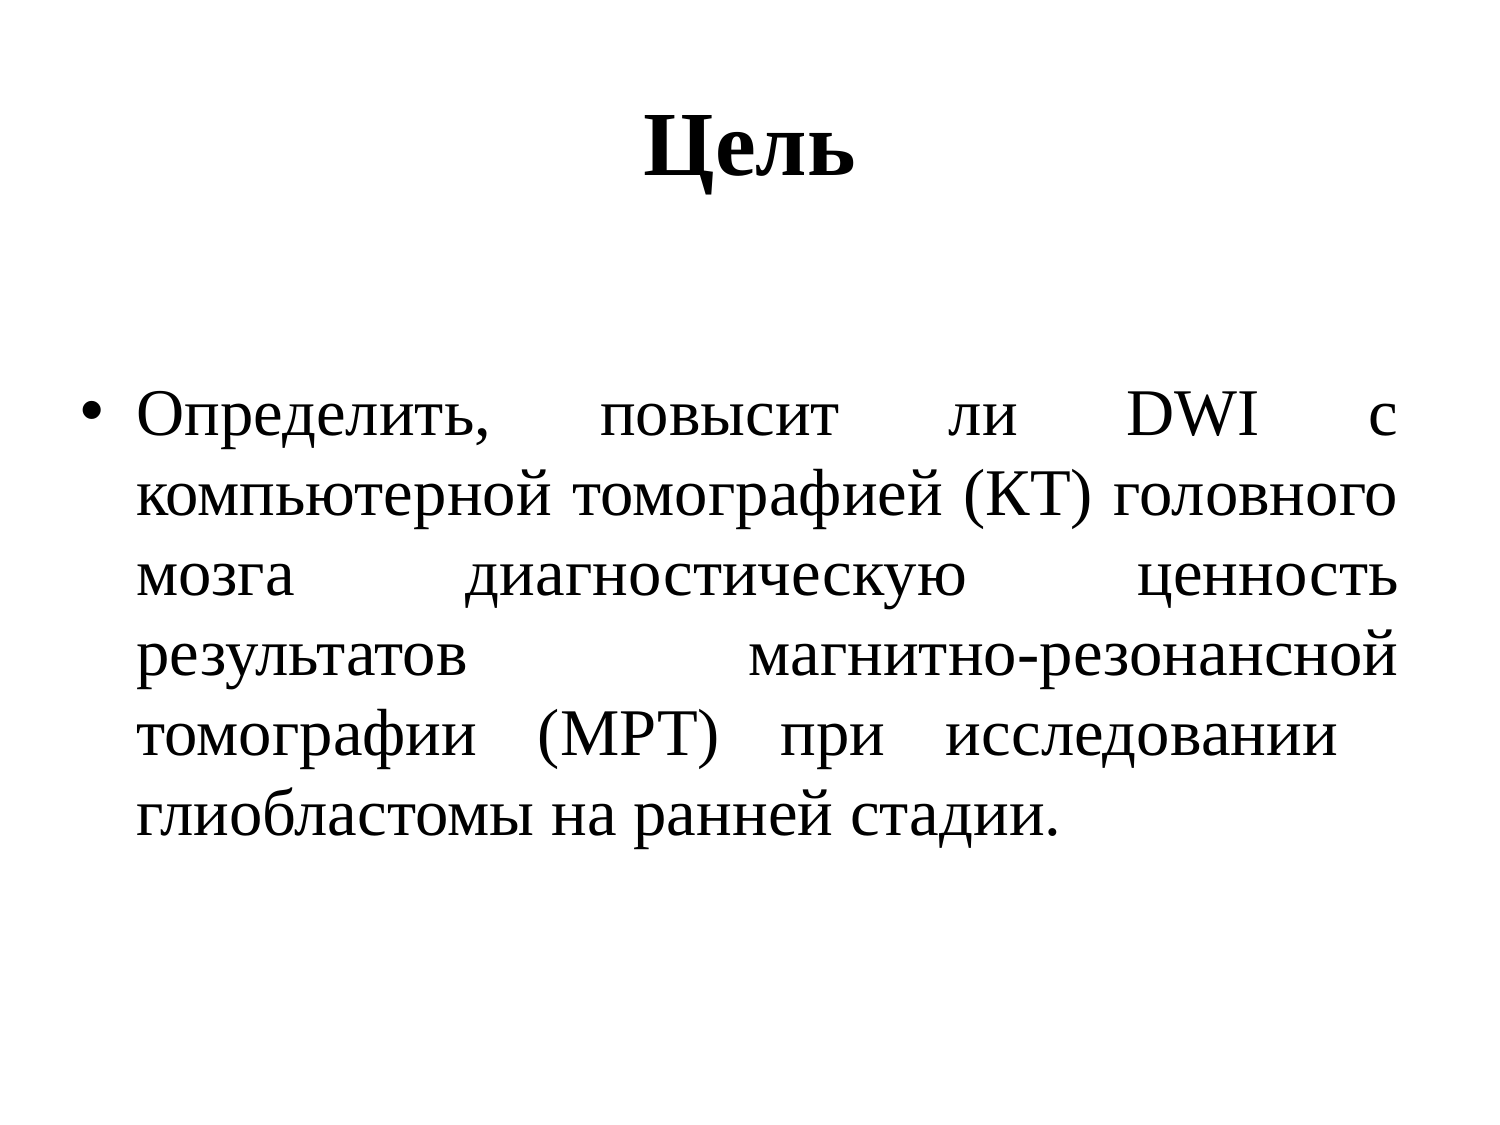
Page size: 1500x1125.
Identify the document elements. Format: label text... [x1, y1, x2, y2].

title Цель [75, 45, 1425, 233]
list Определить, повысит ли DWI с компьютерной томографией (КТ) головного мозга диагностическую ценность результатов магнитно-резонансной томографии (МРТ) при исследовании глиобластомы на ранней стадии. [64, 361, 1415, 934]
